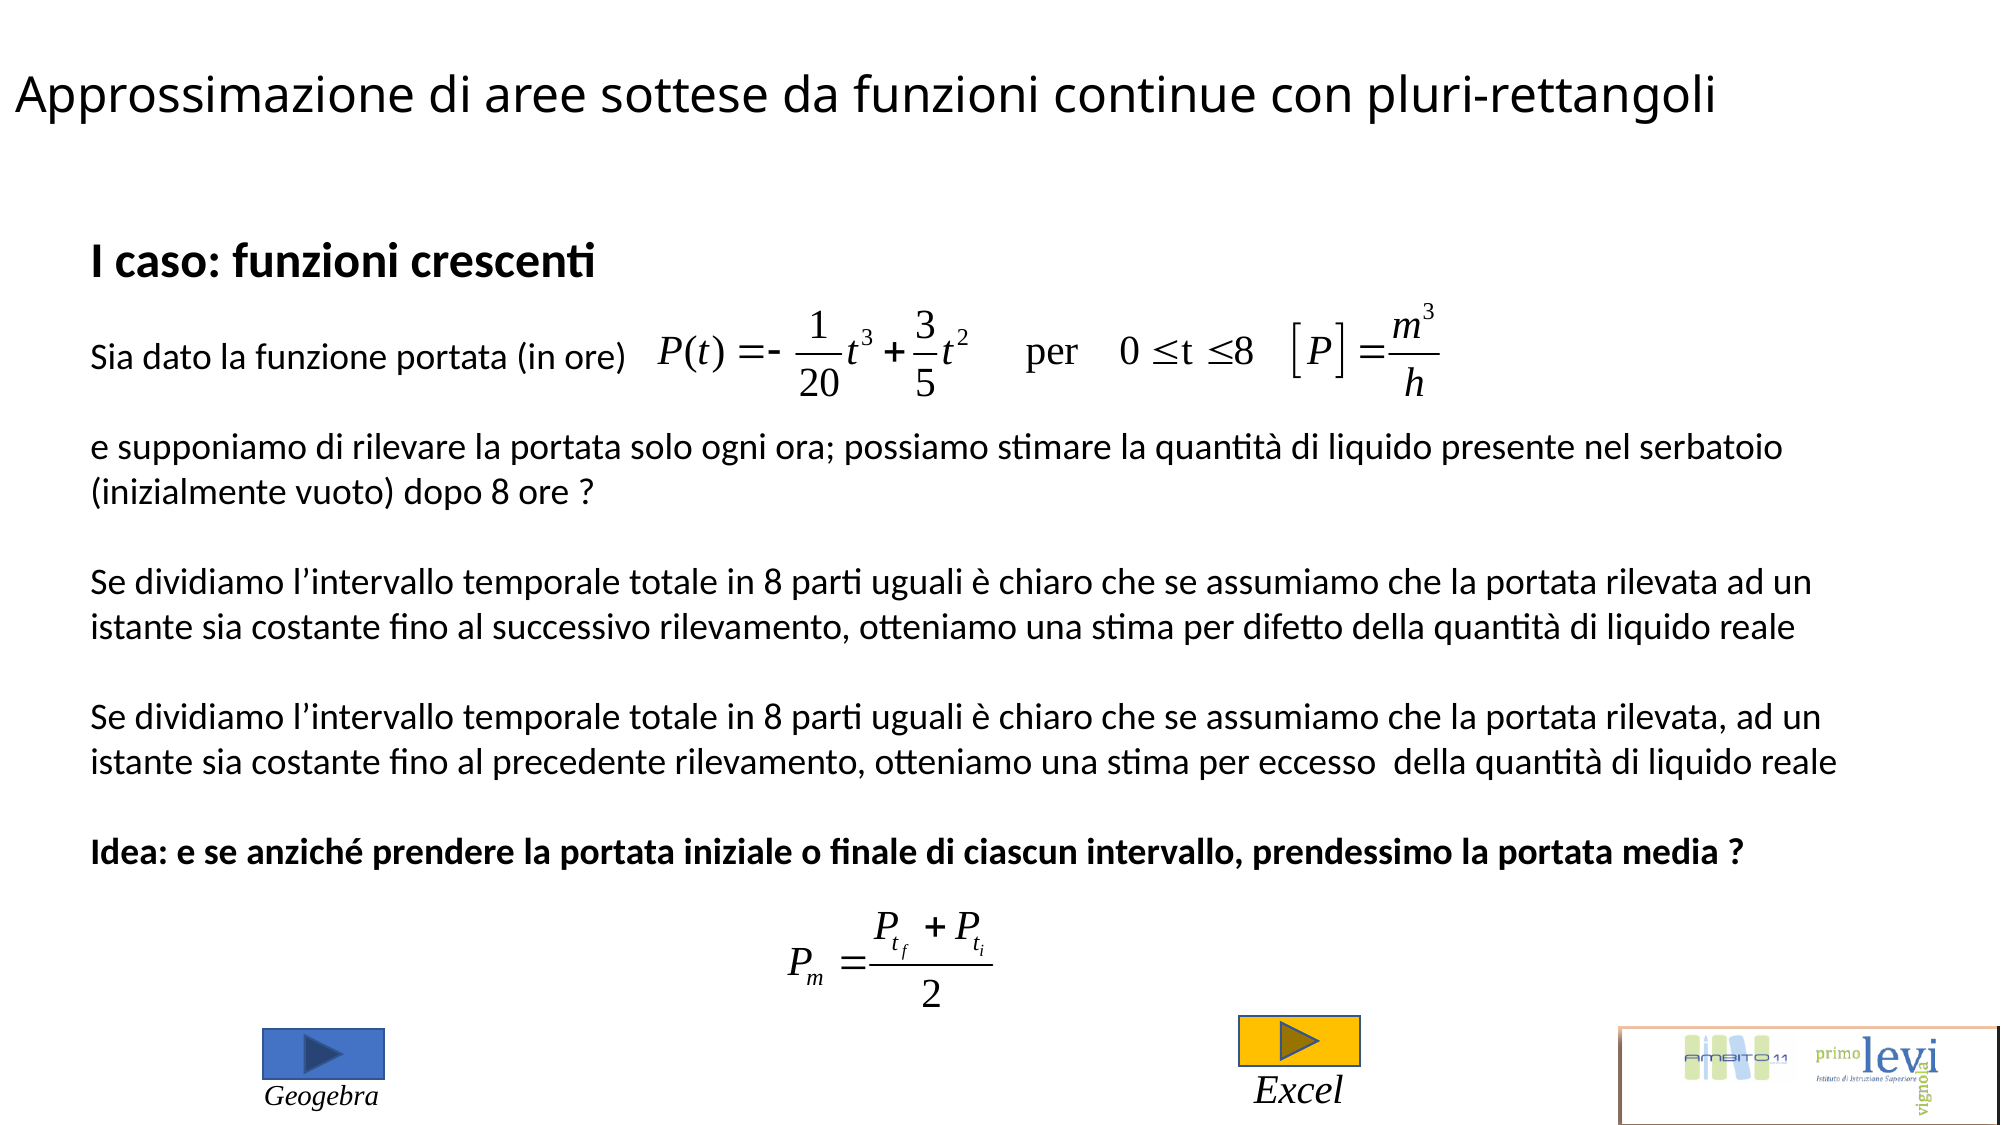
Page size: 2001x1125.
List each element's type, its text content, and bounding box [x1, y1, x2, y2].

title Approssimazione di aree sottese da funzioni continue con pluri-rettangoli [0, 46, 1932, 148]
text_box [262, 1028, 385, 1079]
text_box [1246, 1065, 1353, 1114]
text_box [260, 1079, 387, 1118]
text_box I caso: funzioni crescenti Sia dato la funzione portata (in ore) e supponiamo di rilevare la portata solo ogni ora; possiamo stimare la quantità di liquido presente nel serbatoio (inizialmente vuoto) dopo 8 ore ? Se dividiamo l’intervallo temporale totale in 8 parti uguali è chiaro che se assumiamo che la portata rilevata ad un istante sia costante fino al successivo rilevamento, otteniamo una stima per difetto della quantità di liquido reale Se dividiamo l’intervallo temporale totale in 8 parti uguali è chiaro che se assumiamo che la portata rilevata, ad un istante sia costante fino al precedente rilevamento, otteniamo una stima per eccesso della quantità di liquido reale Idea: e se anziché prendere la portata iniziale o finale di ciascun intervallo, prendessimo la portata media ? [75, 219, 1908, 1125]
picture [1908, 1026, 2000, 1125]
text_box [780, 899, 1000, 1017]
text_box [649, 291, 1448, 406]
text_box [1238, 1015, 1361, 1067]
